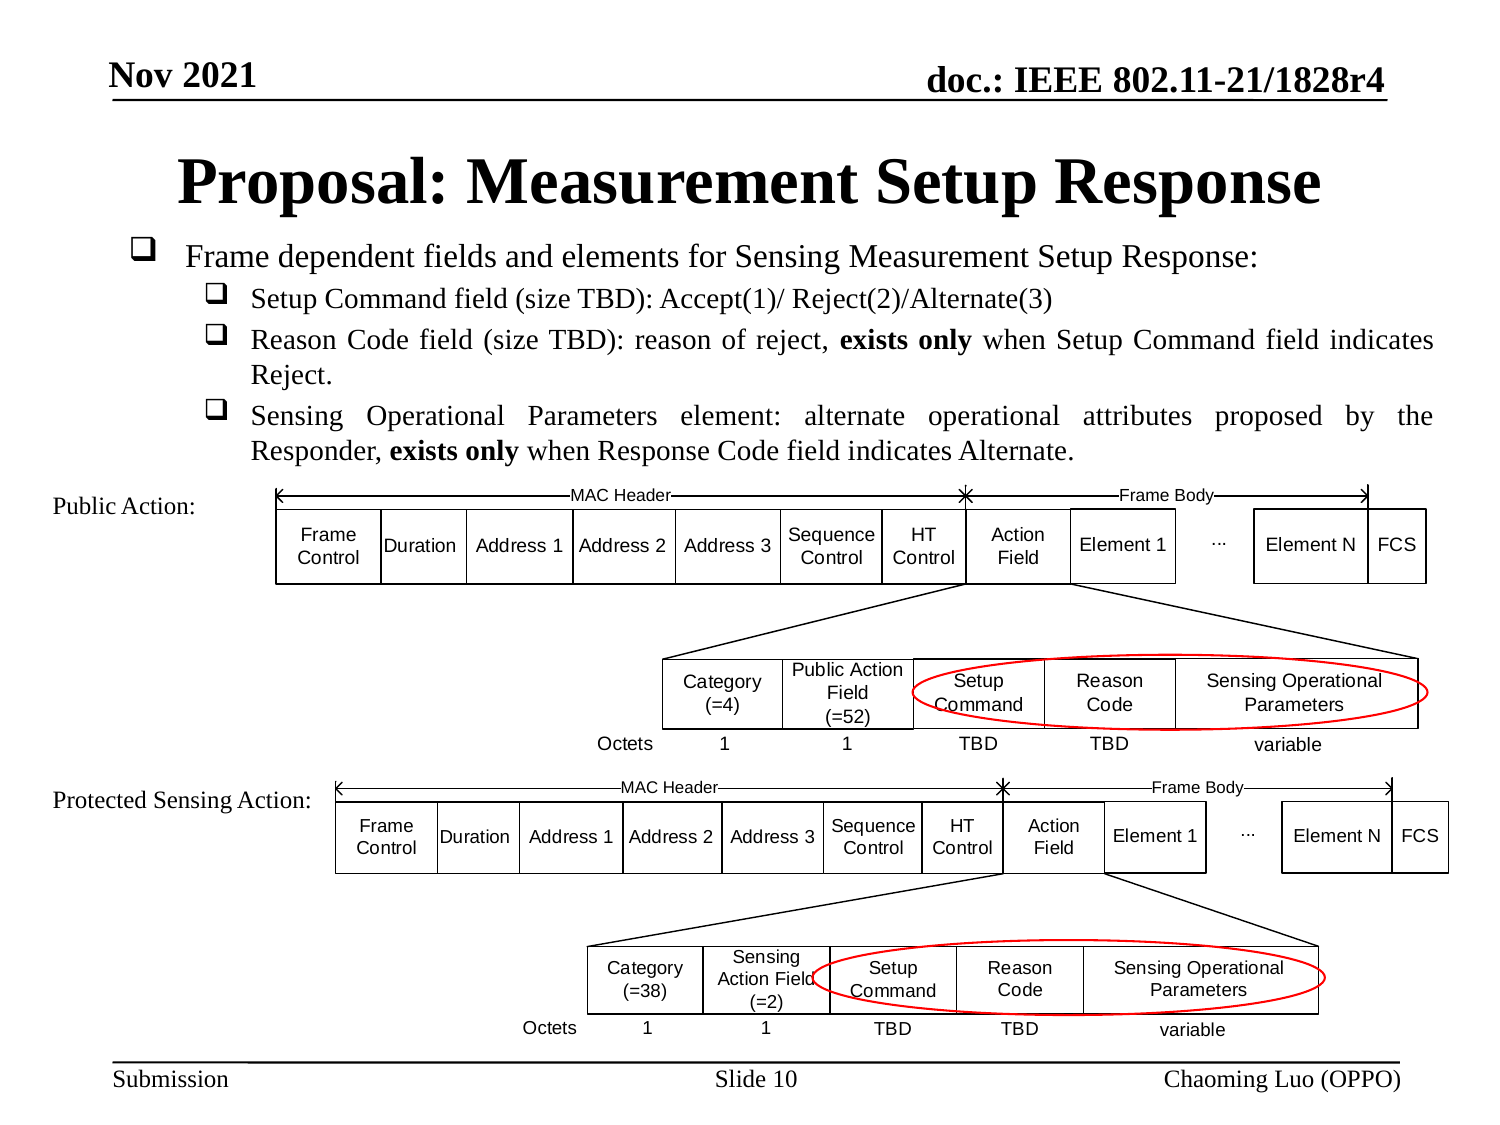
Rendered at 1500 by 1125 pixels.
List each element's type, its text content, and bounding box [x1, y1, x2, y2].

footer Chaoming Luo (OPPO) [949, 1061, 1402, 1093]
title Proposal: Measurement Setup Response [112, 114, 1388, 240]
list Frame dependent fields and elements for Sensing Measurement Setup Response: Setup Command field (size TBD): Accept(1)/ Reject(2)/Alternate(3) Reason Code field (size TBD): reason of reject, exists only when Setup Command field indicates Reject. Sensing Operational Parameters element: alternate operational attributes proposed by the Responder, exists only when Response Code field indicates Alternate. [113, 226, 1450, 450]
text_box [324, 774, 1451, 1052]
slide_number Slide 10 [712, 1061, 800, 1093]
text_box Protected Sensing Action: [37, 775, 320, 837]
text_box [264, 481, 1428, 768]
text_box Public Action: [37, 481, 263, 543]
